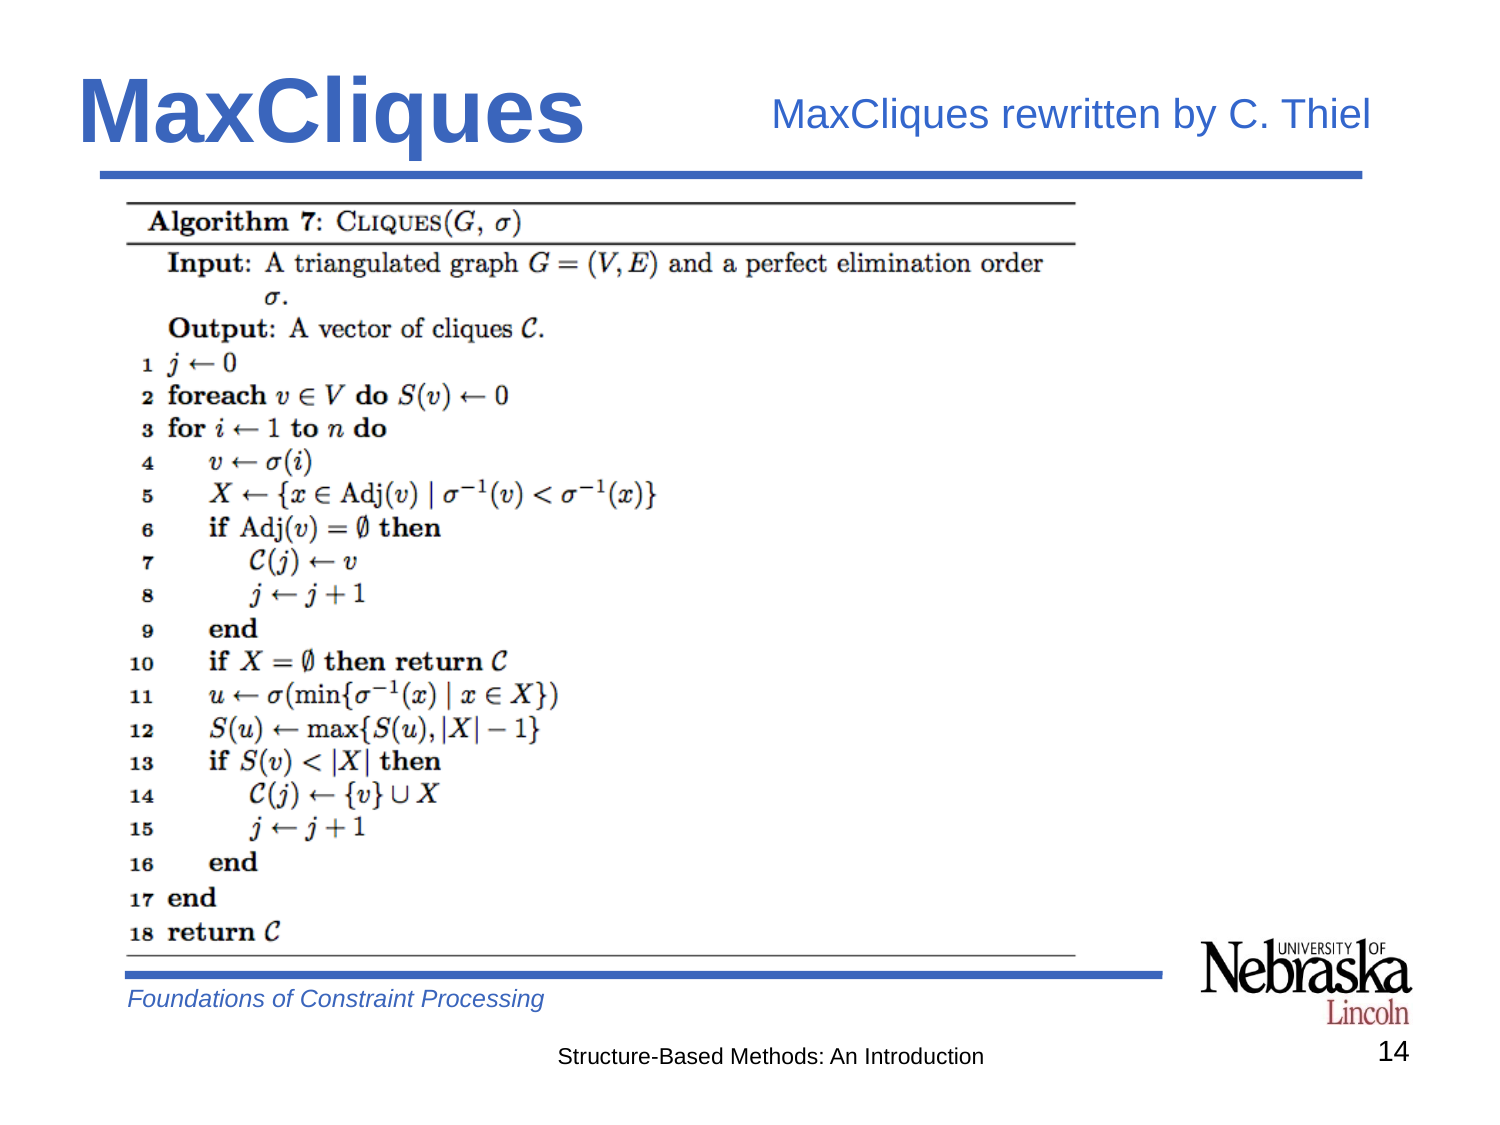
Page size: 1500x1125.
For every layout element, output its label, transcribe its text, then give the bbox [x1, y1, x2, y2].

picture [1200, 937, 1413, 1024]
title MaxCliques [62, 50, 1413, 163]
picture [115, 191, 1107, 968]
list MaxCliques rewritten by C. Thiel [756, 79, 1398, 161]
slide_number 14 [1074, 1024, 1426, 1103]
